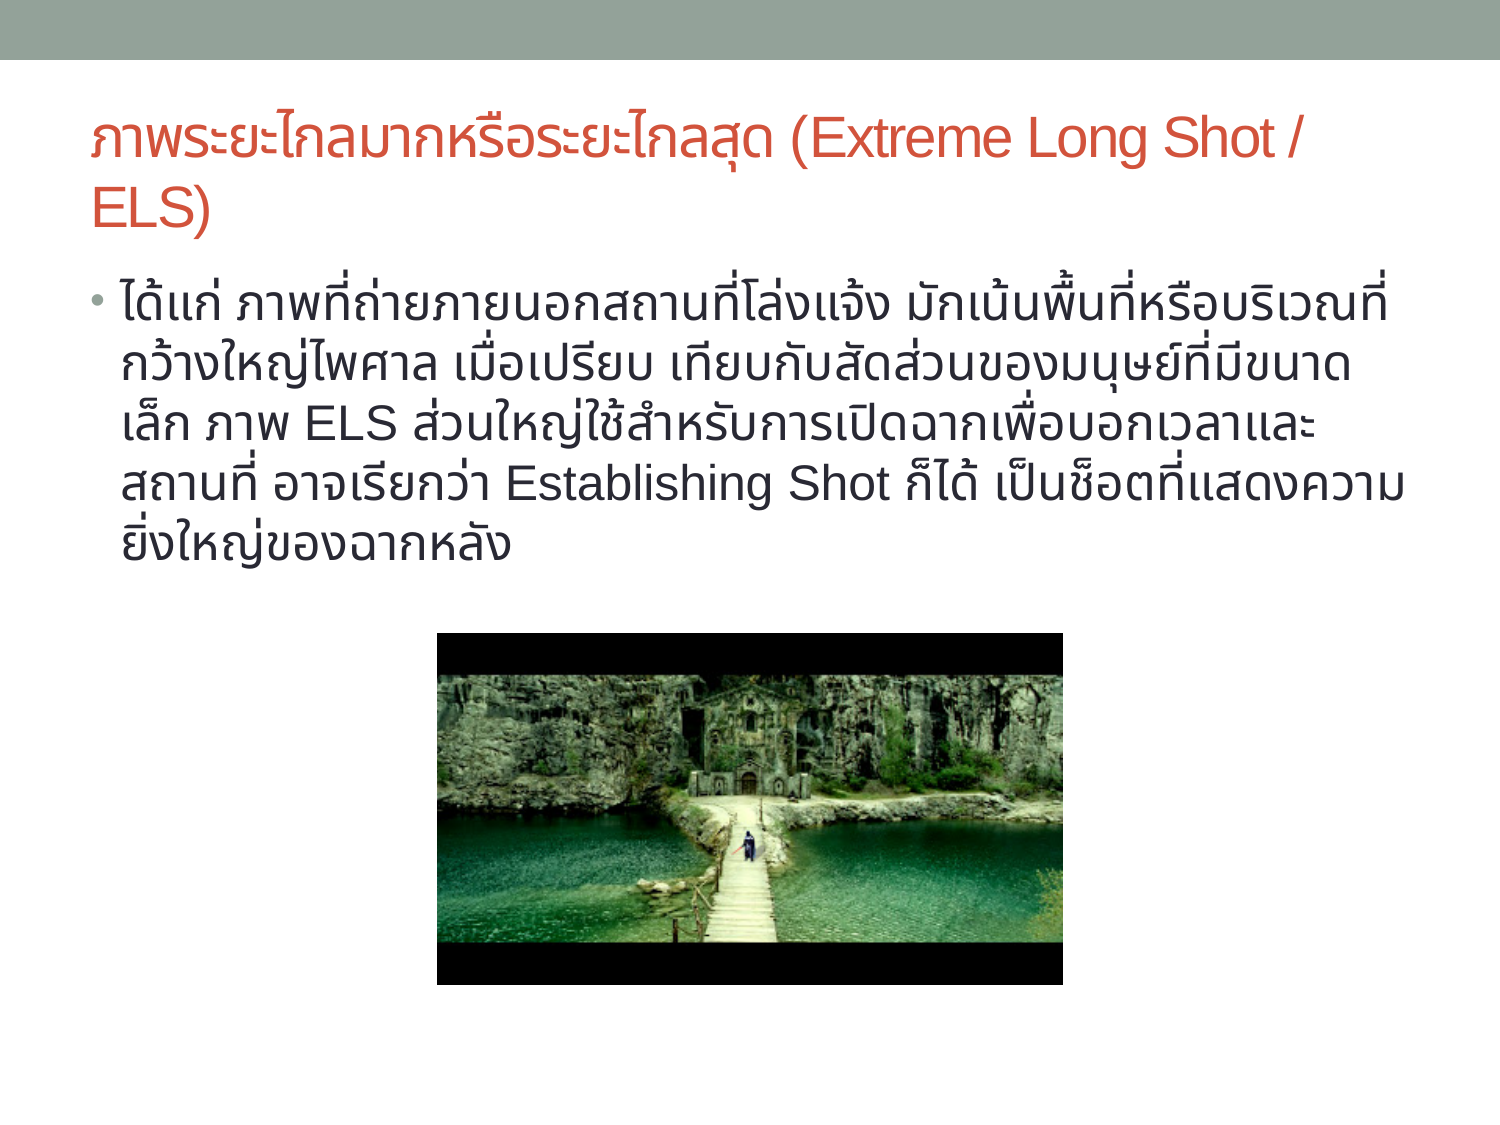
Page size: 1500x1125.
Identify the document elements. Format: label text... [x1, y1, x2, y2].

picture [437, 633, 1063, 986]
title ภาพระยะไกลมากหรือระยะไกลสุด (Extreme Long Shot / ELS) [75, 87, 1425, 250]
list ได้แก่ ภาพที่ถ่ายภายนอกสถานที่โล่งแจ้ง มักเน้นพื้นที่หรือบริเวณที่กว้างใหญ่ไพศาล เมื่อเปรียบ เทียบกับสัดส่วนของมนุษย์ที่มีขนาดเล็ก ภาพ ELS ส่วนใหญ่ใช้สำหรับการเปิดฉากเพื่อบอกเวลาและสถานที่ อาจเรียกว่า Establishing Shot ก็ได้ เป็นช็อตที่แสดงความยิ่งใหญ่ของฉากหลัง [75, 262, 1425, 1063]
